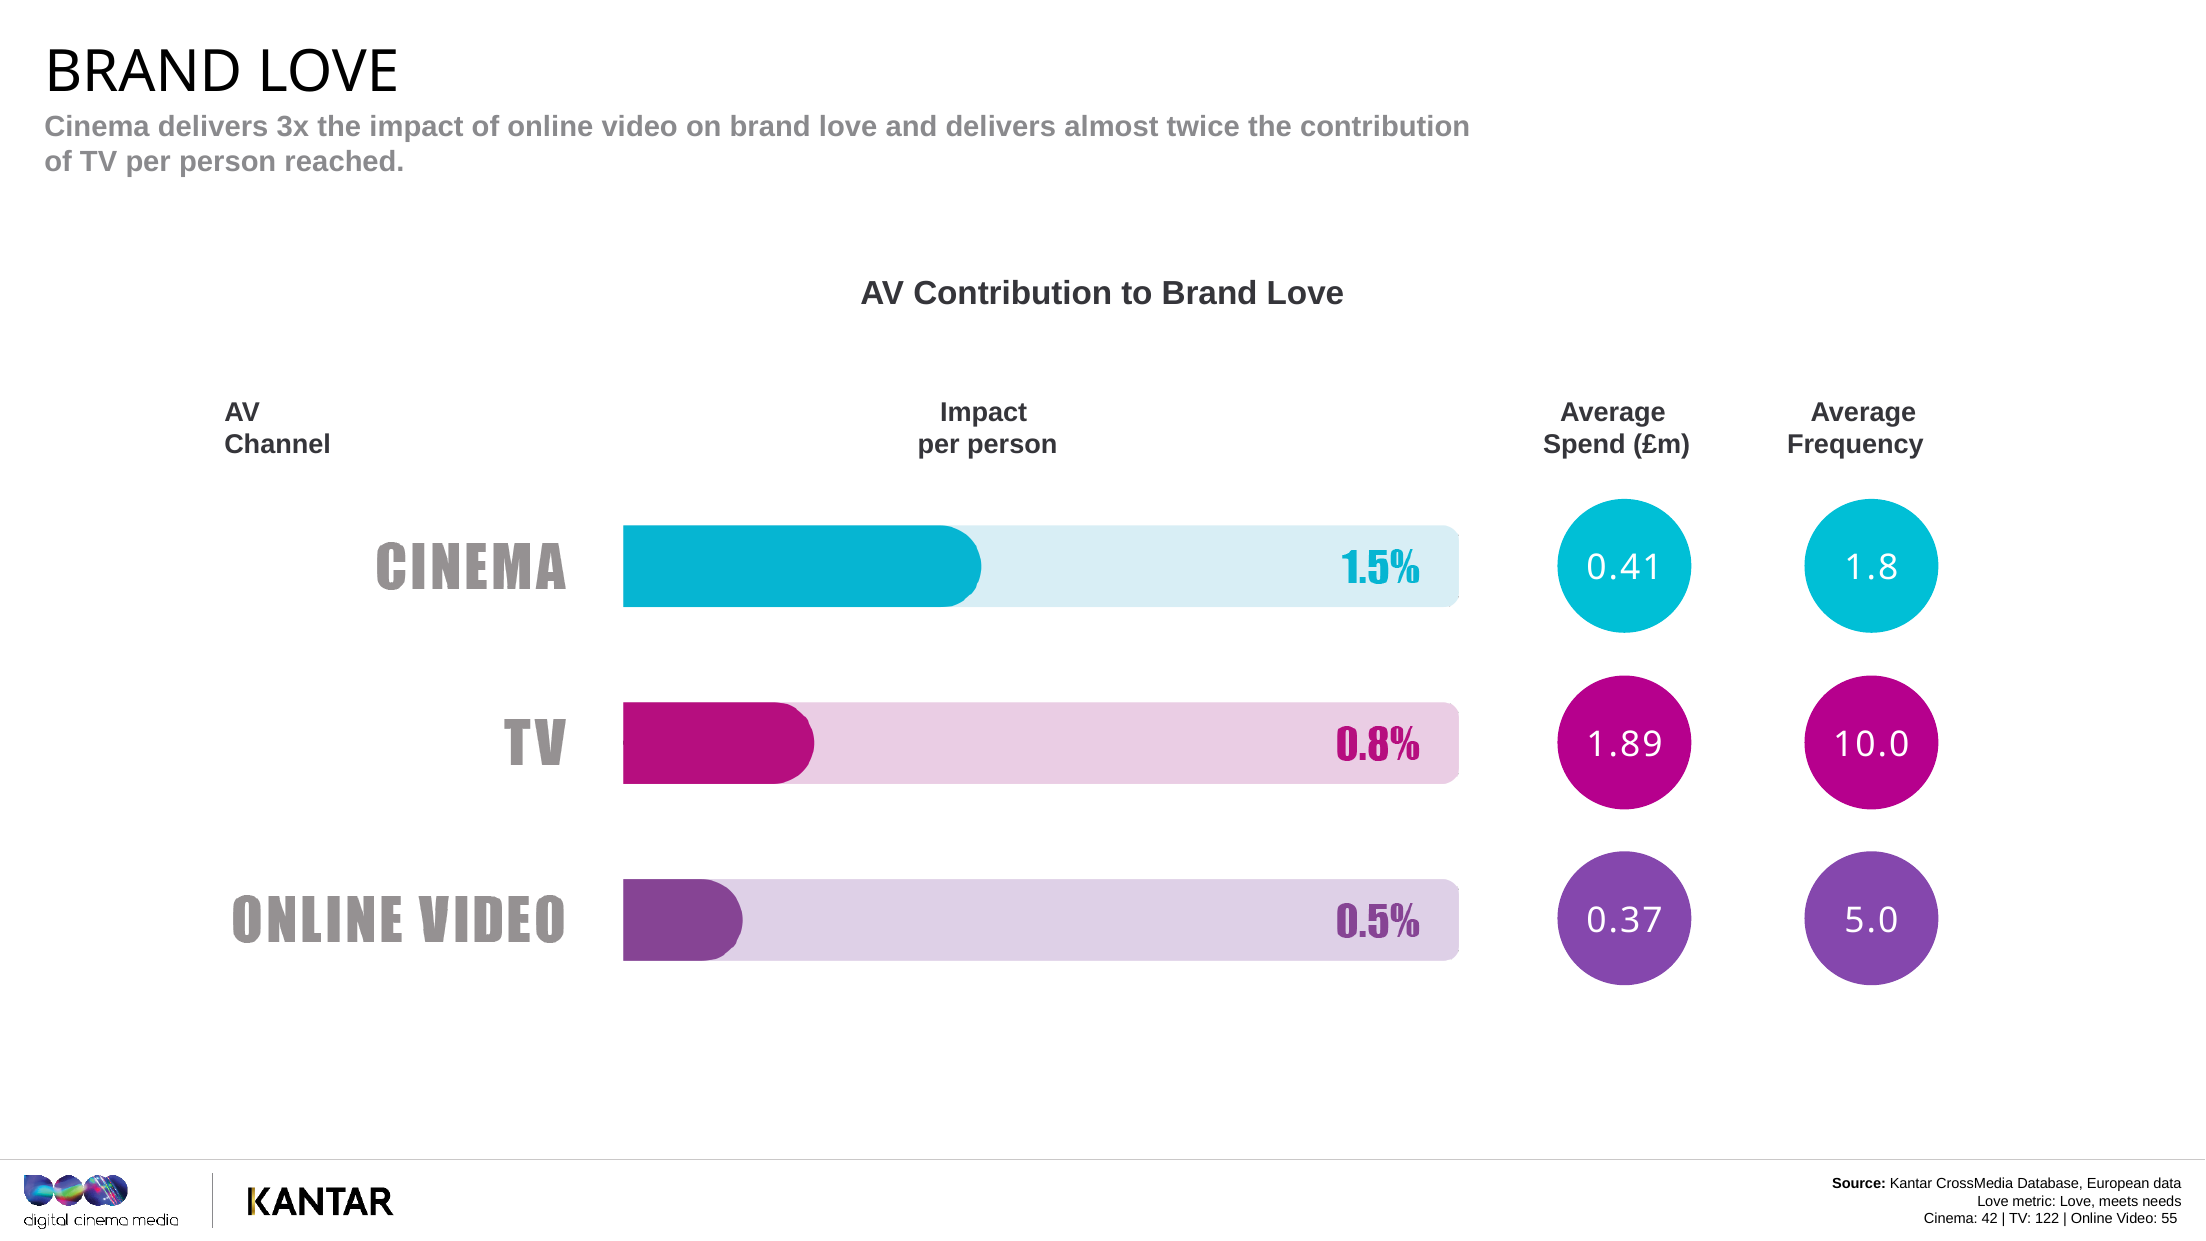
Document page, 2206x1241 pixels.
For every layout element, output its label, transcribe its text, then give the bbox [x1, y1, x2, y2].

text_box 1.89 [1556, 674, 1693, 811]
text_box Impact per person [801, 386, 1173, 467]
text_box 0.37 [1556, 850, 1693, 986]
list Source: Kantar CrossMedia Database, European data Love metric: Love, meets needs Cinema: 42 | TV: 122 | Online Video: 55 [1389, 1173, 2182, 1241]
text_box 5.0 [1803, 850, 1940, 986]
text_box AV Contribution to Brand Love [682, 271, 1523, 312]
picture [238, 1176, 411, 1223]
text_box 10.0 [1803, 674, 1940, 811]
list Cinema delivers 3x the impact of online video on brand love and delivers almost twice the contribution of TV per person reached. [44, 106, 1475, 179]
picture [24, 1175, 178, 1229]
text_box AV Channel [209, 386, 381, 467]
title BRAND LOVE [44, 44, 2081, 92]
text_box 0.41 [1556, 498, 1693, 634]
picture [206, 467, 1507, 1020]
text_box Average Spend (£m) [1471, 386, 1647, 467]
text_box 1.8 [1803, 498, 1940, 634]
text_box Average Frequency [1647, 386, 1939, 467]
